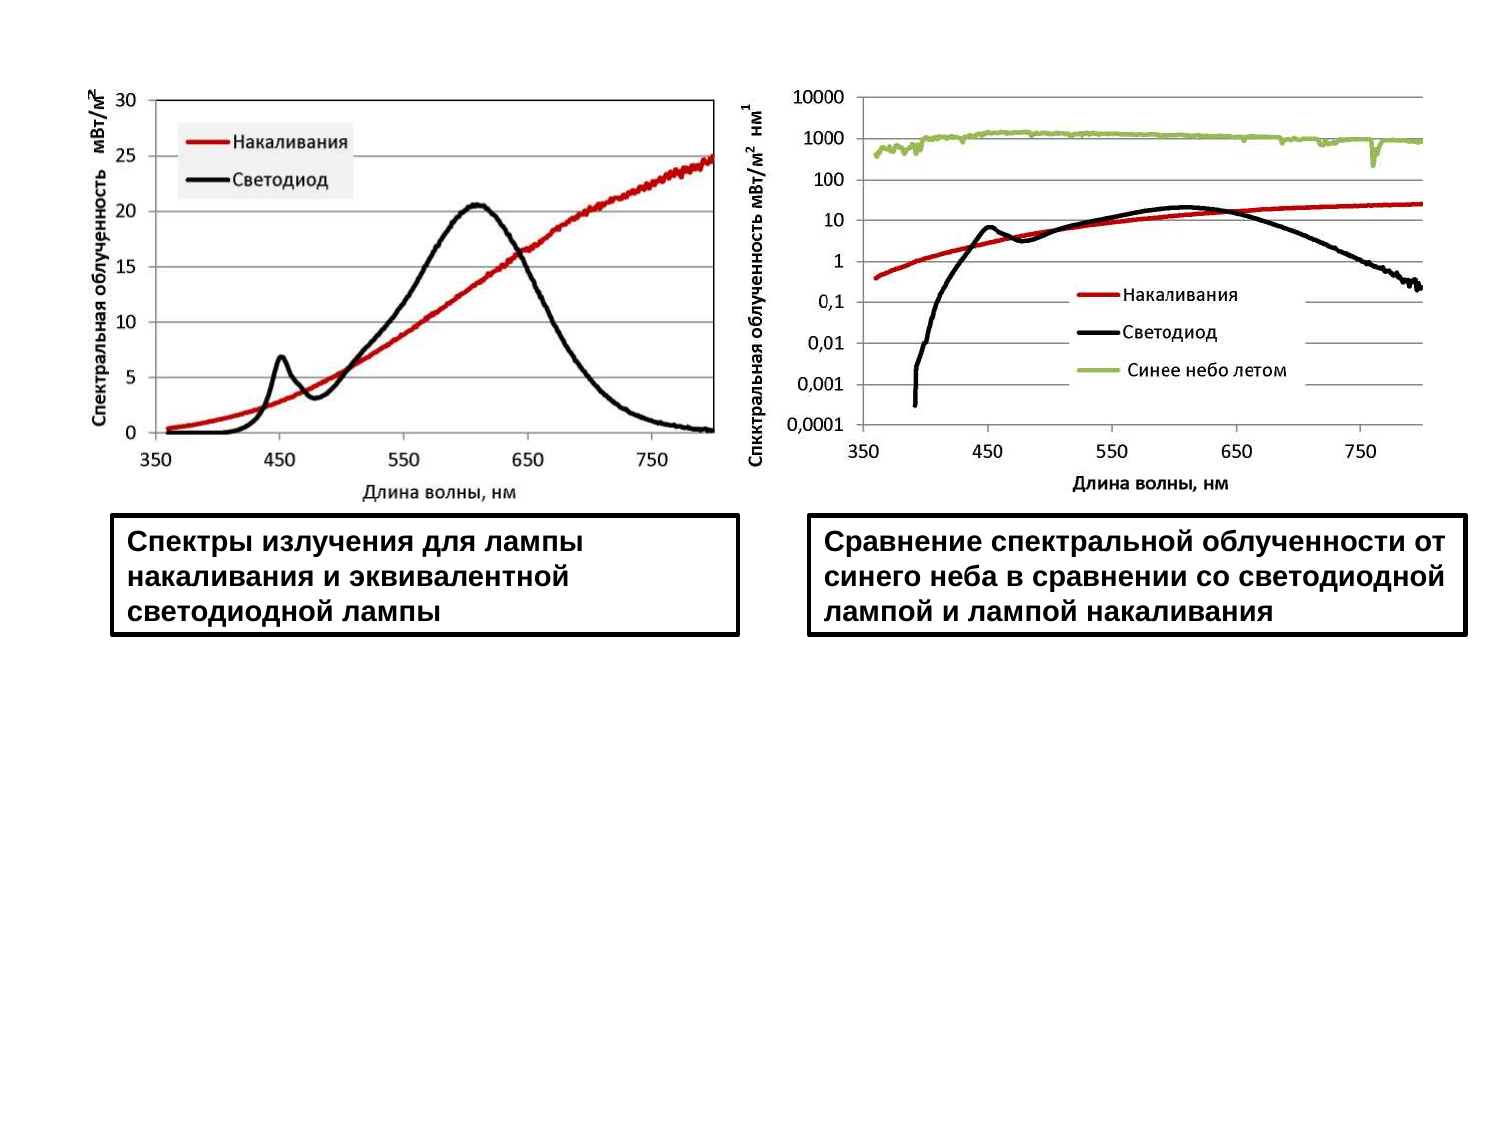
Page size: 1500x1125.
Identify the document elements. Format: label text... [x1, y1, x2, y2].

text_box Спектры излучения для лампы накаливания и эквивалентной светодиодной лампы [112, 515, 739, 635]
picture [741, 90, 1423, 492]
text_box Сравнение спектральной облученности от синего неба в сравнении со светодиодной лампой и лампой накаливания [808, 515, 1466, 635]
picture [88, 89, 716, 502]
